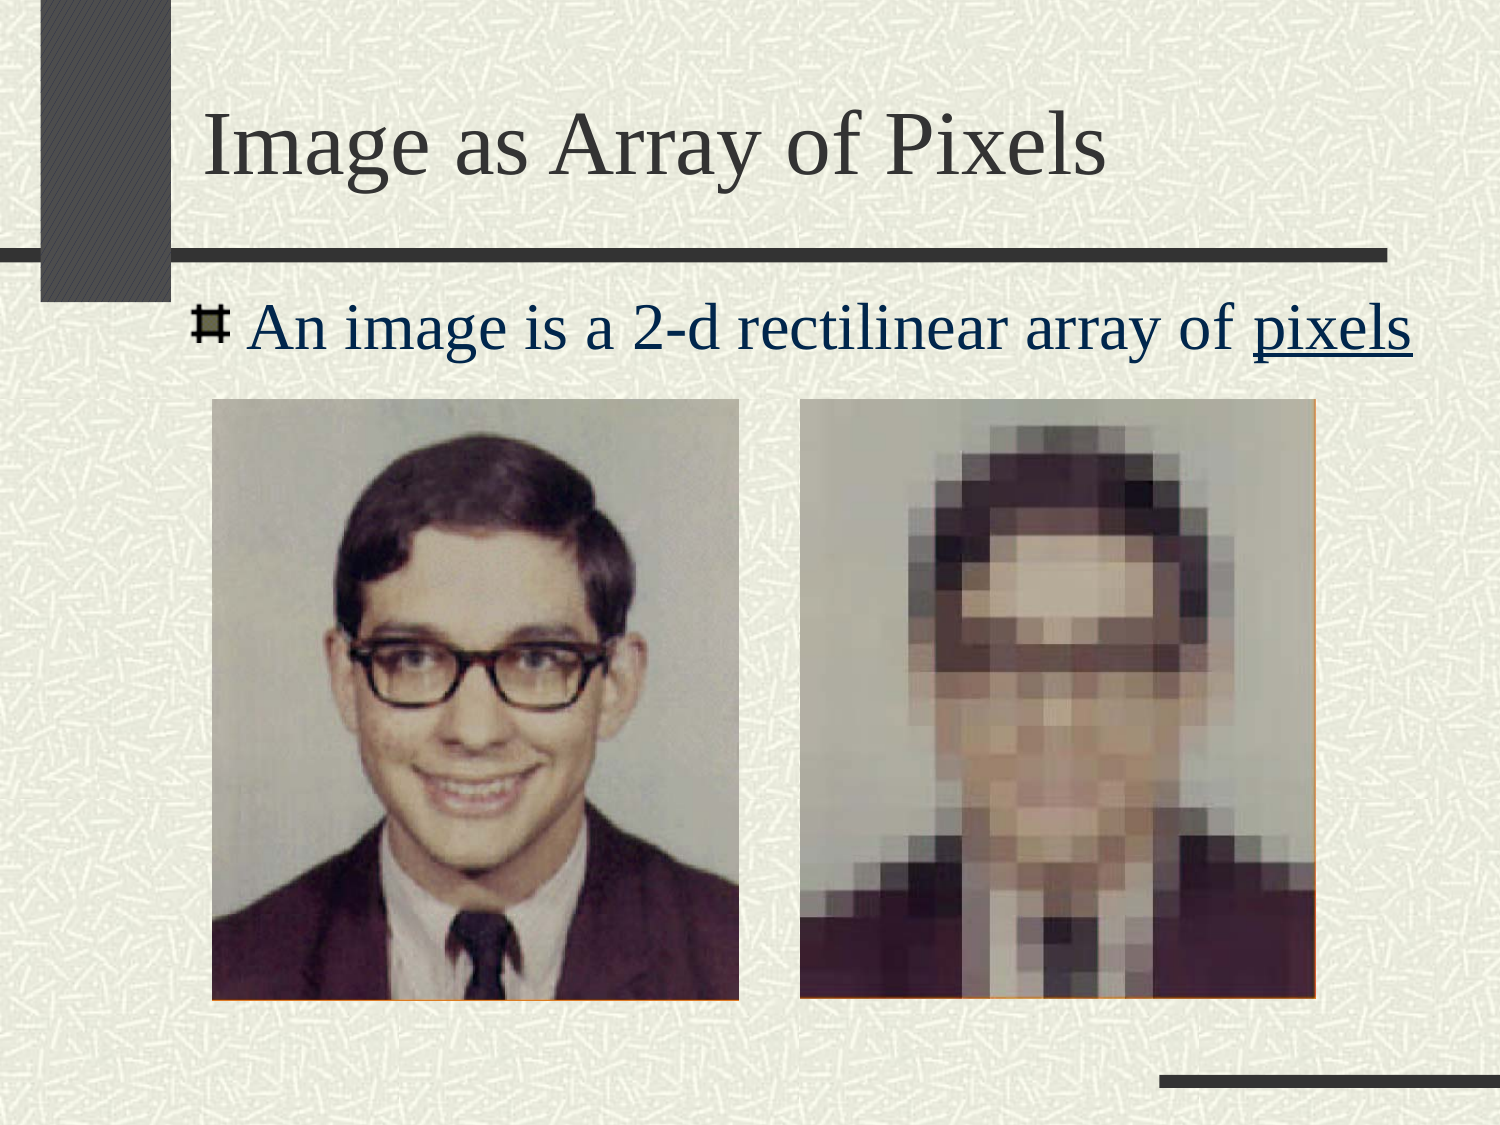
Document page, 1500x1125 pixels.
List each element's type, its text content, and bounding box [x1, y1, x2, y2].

title Image as Array of Pixels [187, 50, 1463, 200]
picture [0, 0, 1500, 1125]
list An image is a 2-d rectilinear array of pixels [174, 275, 1450, 1063]
picture [0, 0, 40, 248]
